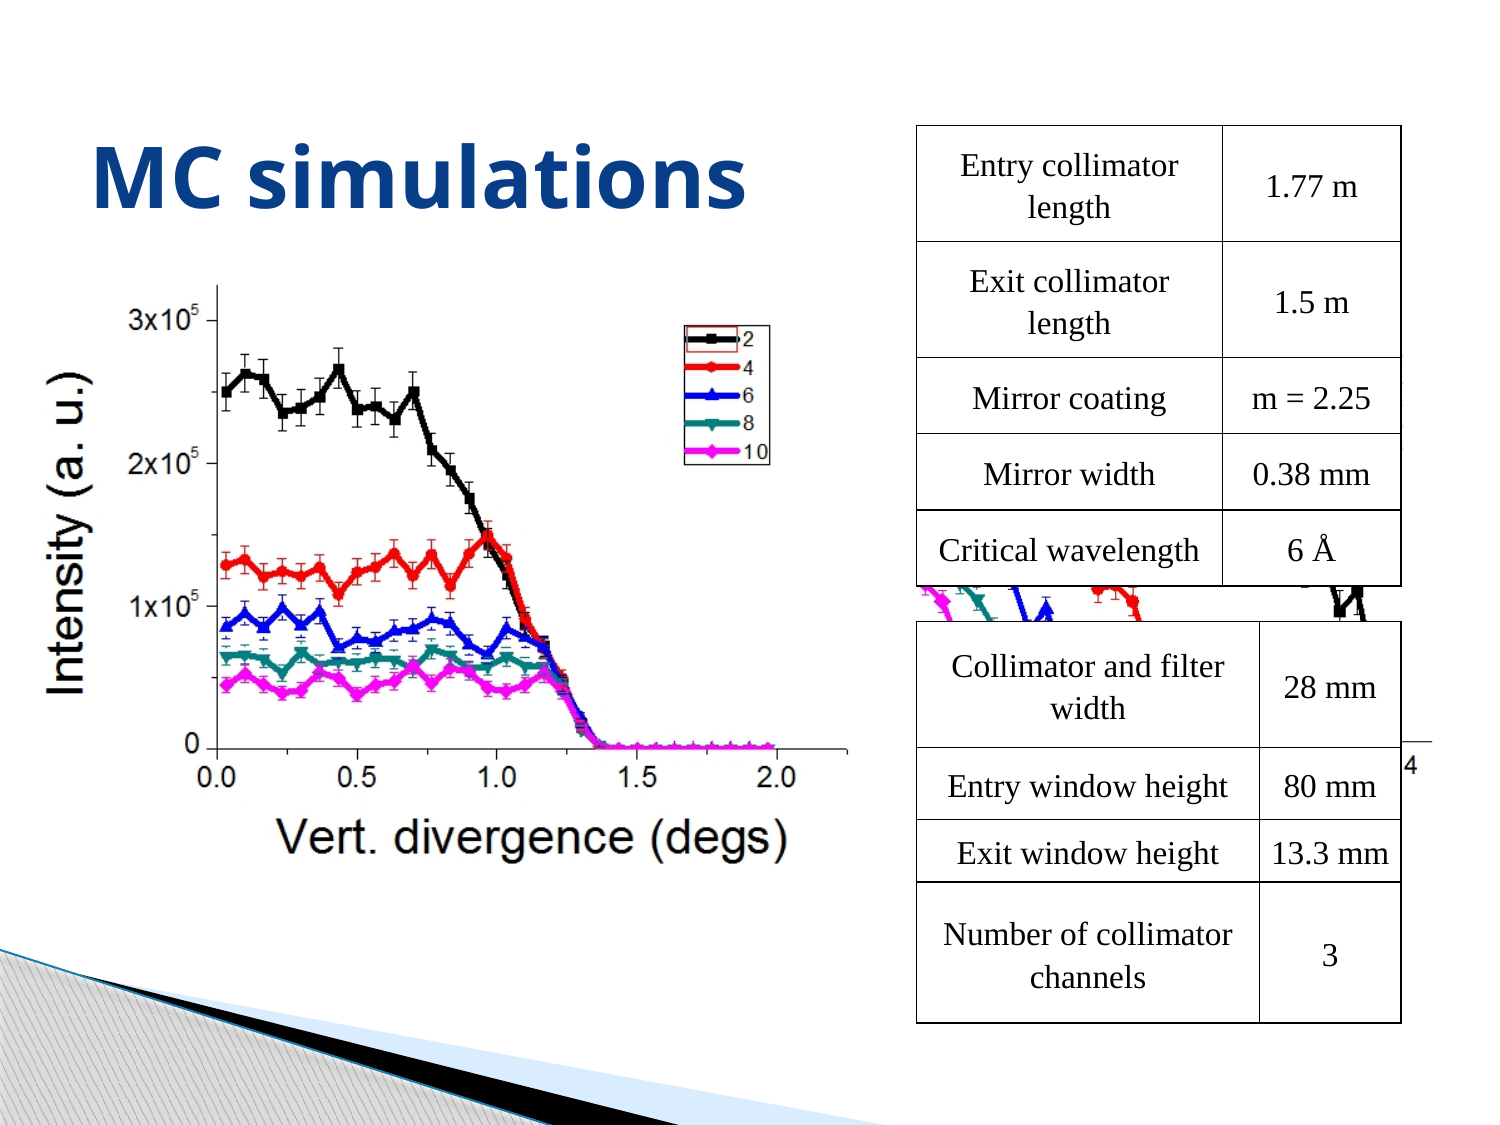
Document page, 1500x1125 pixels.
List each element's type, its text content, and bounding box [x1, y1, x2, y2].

text_box MC simulations [74, 45, 1425, 233]
table_cell Exit collimator length [917, 242, 1222, 303]
table_cell 1.5 m [1223, 242, 1400, 303]
table_header 1.77 m [1223, 126, 1400, 241]
picture [4, 264, 1500, 880]
table_cell 3 [1260, 883, 1400, 1022]
table_header Entry collimator length [917, 126, 1222, 241]
table_cell 13.3 mm [1260, 853, 1400, 881]
table_cell Number of collimator channels [917, 883, 1259, 1022]
table_cell Exit window height [921, 853, 1259, 881]
